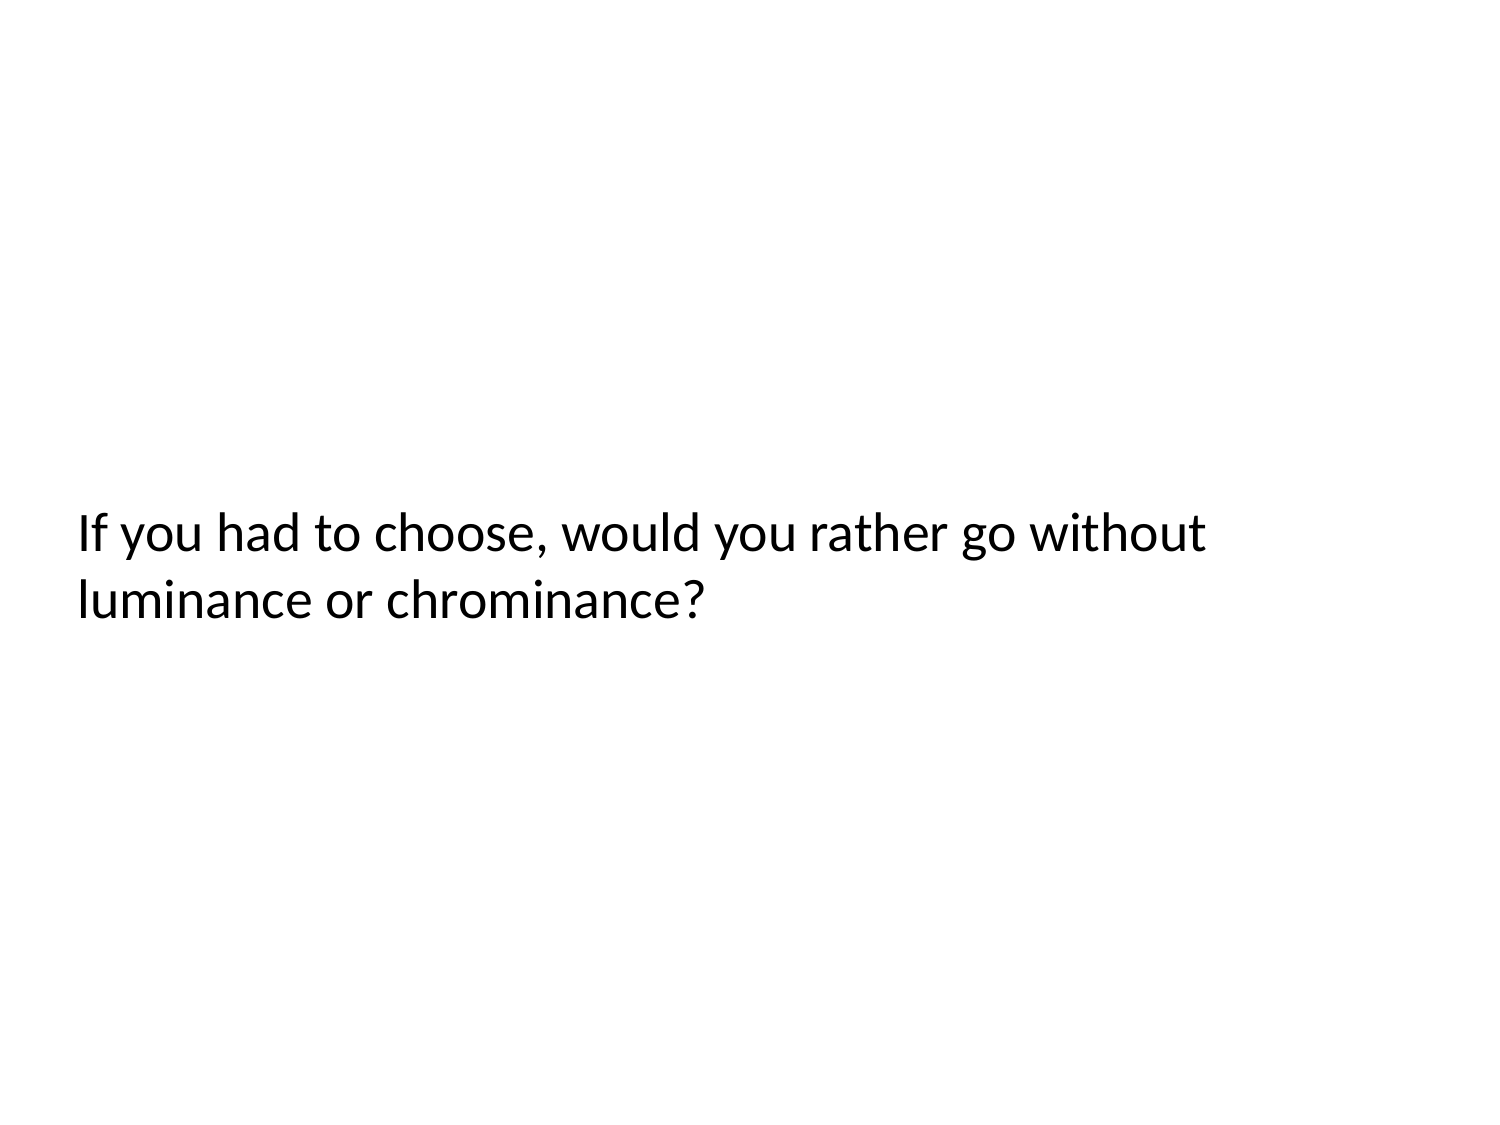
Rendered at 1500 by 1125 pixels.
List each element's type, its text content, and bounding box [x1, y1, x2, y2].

title If you had to choose, would you rather go without luminance or chrominance? [62, 487, 1413, 638]
